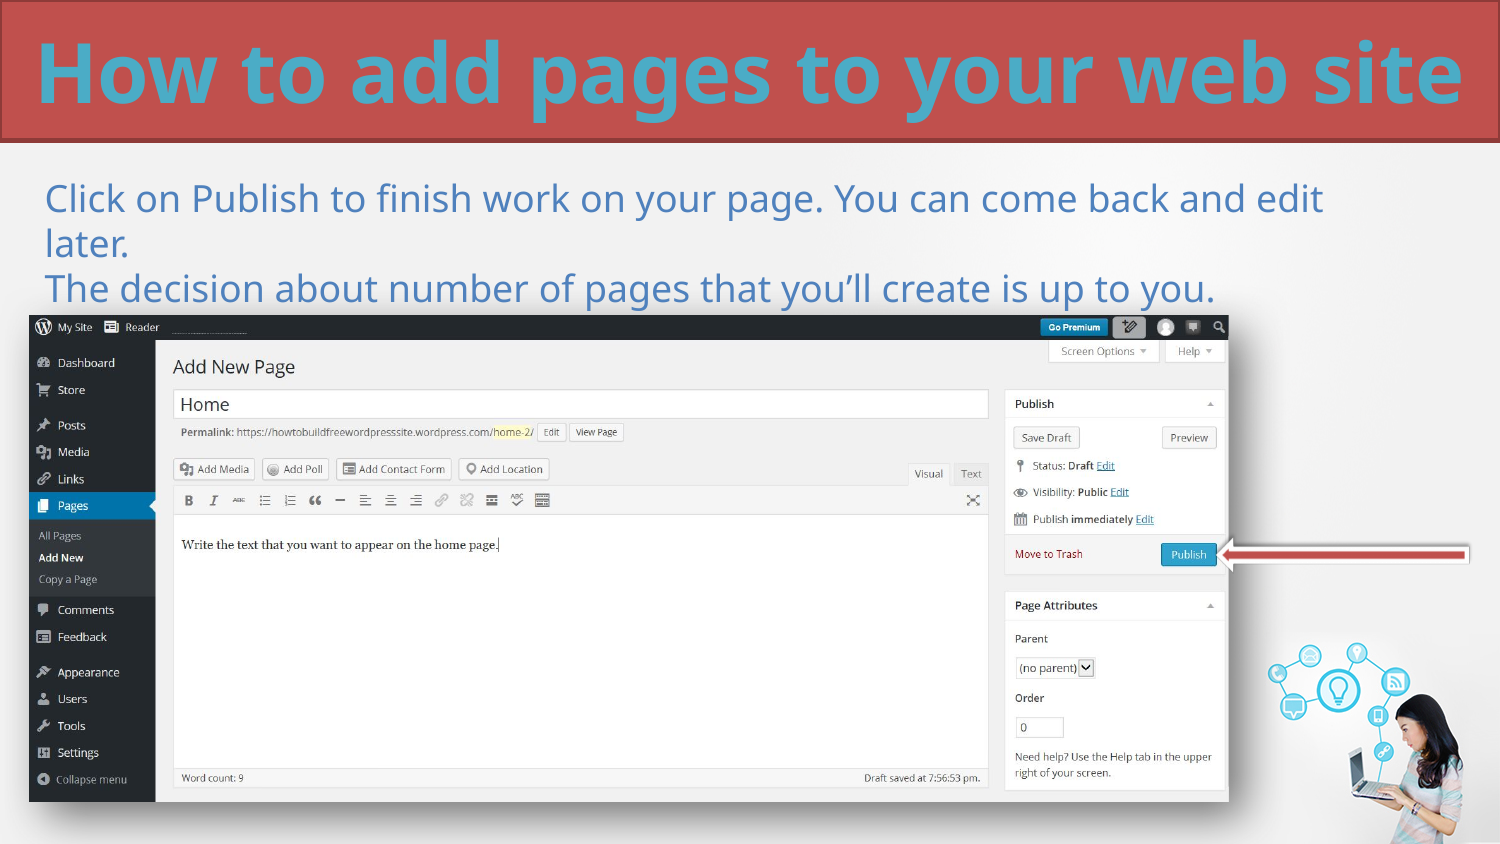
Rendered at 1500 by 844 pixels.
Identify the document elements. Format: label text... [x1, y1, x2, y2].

title How to add pages to your web site [0, 0, 1500, 143]
picture [0, 143, 1500, 844]
text_box Click on Publish to finish work on your page. You can come back and edit later. The decision about number of pages that you’ll create is up to you. [29, 167, 1424, 318]
